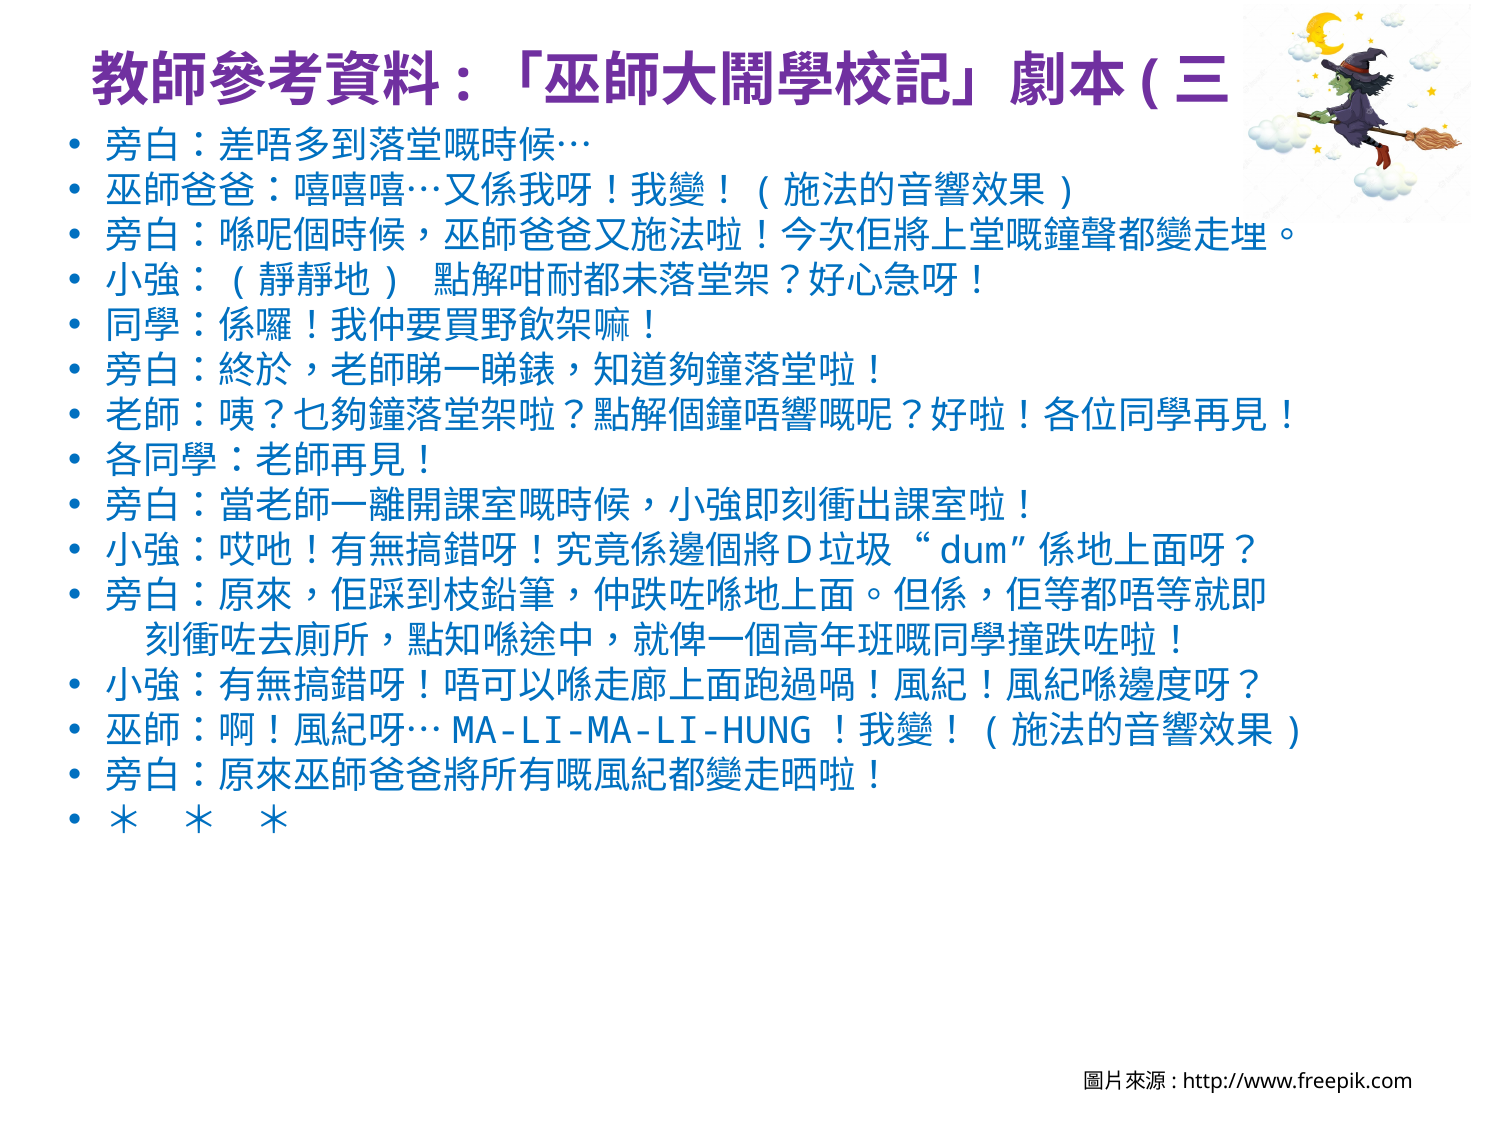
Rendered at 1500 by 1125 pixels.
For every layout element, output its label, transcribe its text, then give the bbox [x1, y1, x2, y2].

title 教師參考資料:「巫師大鬧學校記」劇本(三) [76, 30, 1243, 113]
picture [1243, 4, 1471, 223]
list 旁白：差唔多到落堂嘅時候… 巫師爸爸：嘻嘻嘻…又係我呀！我變！(施法的音響效果) 旁白：喺呢個時候，巫師爸爸又施法啦！今次佢將上堂嘅鐘聲都變走埋。 小強：(靜靜地) 點解咁耐都未落堂架？好心急呀！ 同學：係囉！我仲要買野飲架嘛！ 旁白：終於，老師睇一睇錶，知道夠鐘落堂啦！ 老師：咦？乜夠鐘落堂架啦？點解個鐘唔響嘅呢？好啦！各位同學再見！ 各同學：老師再見！ 旁白：當老師一離開課室嘅時候，小強即刻衝出課室啦！ 小強：哎吔！有無搞錯呀！究竟係邊個將Ｄ垃圾“dum”係地上面呀？ 旁白：原來，佢踩到枝鉛筆，仲跌咗喺地上面。但係，佢等都唔等就即 刻衝咗去廁所，點知喺途中，就俾一個高年班嘅同學撞跌咗啦！ 小強：有無搞錯呀！唔可以喺走廊上面跑過喎！風紀！風紀喺邊度呀？ 巫師：啊！風紀呀…MA-LI-MA-LI-HUNG！我變！(施法的音響效果) 旁白：原來巫師爸爸將所有嘅風紀都變走晒啦！ ＊ ＊ ＊ [53, 113, 1447, 1078]
text_box 圖片來源: http://www.freepik.com [1039, 1058, 1429, 1102]
